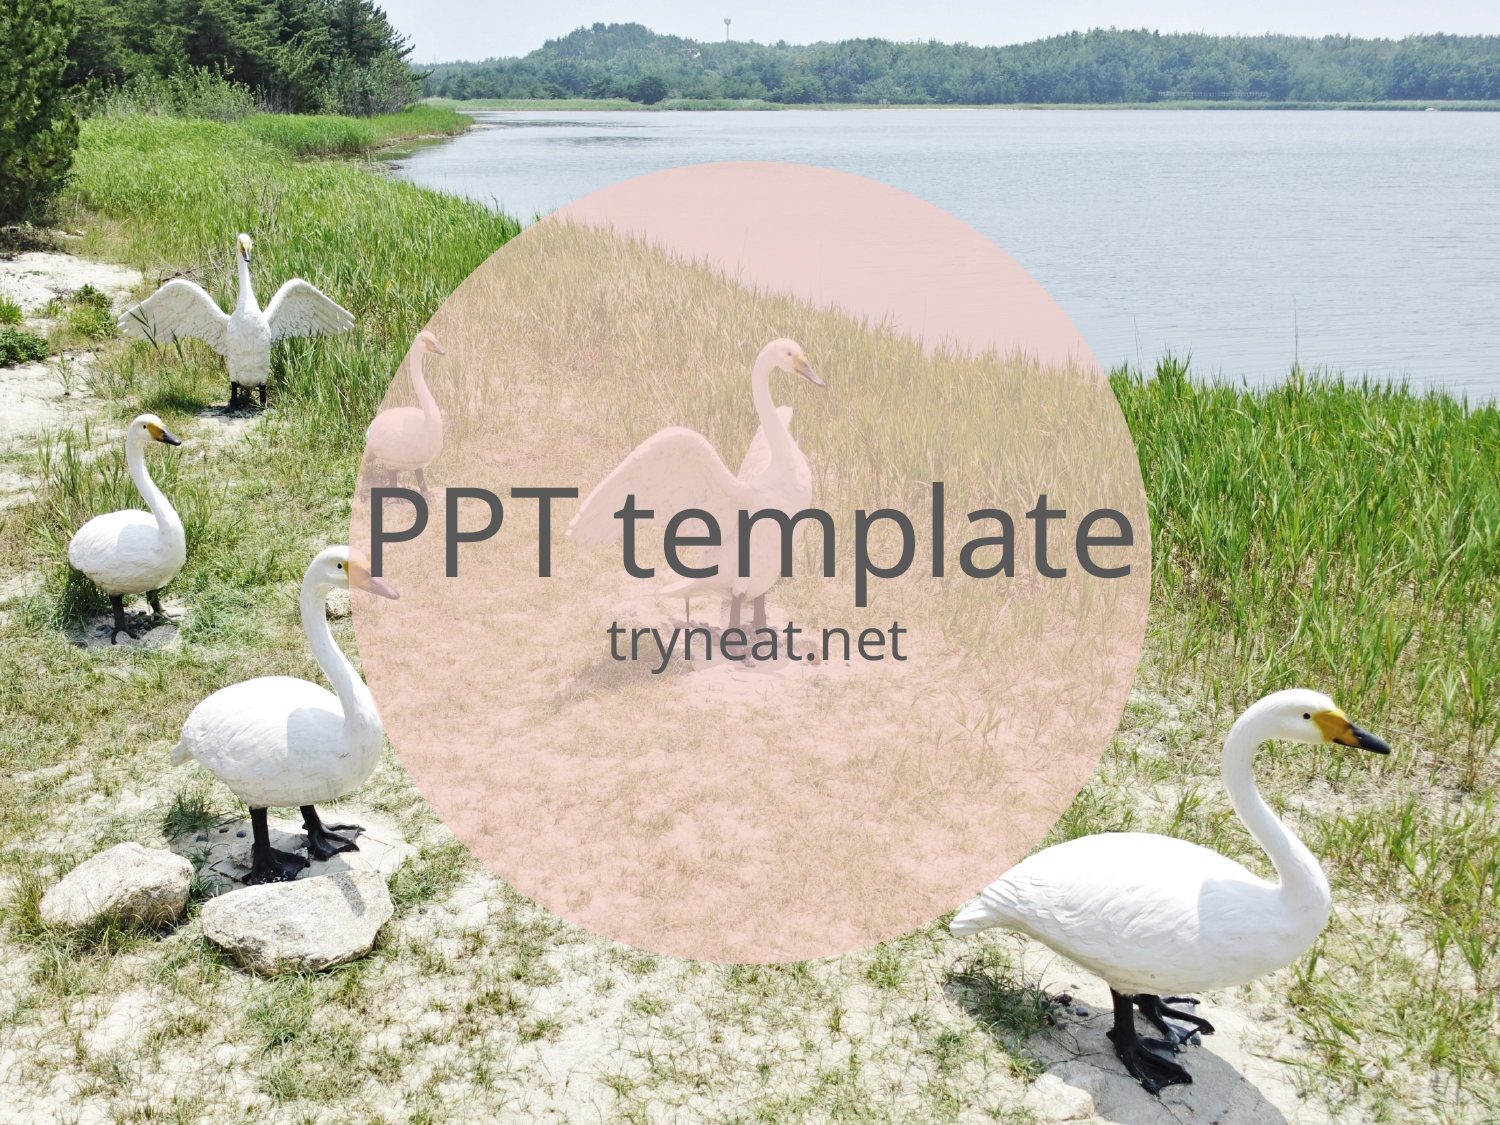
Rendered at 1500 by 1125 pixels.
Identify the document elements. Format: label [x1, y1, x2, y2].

text_box [0, 0, 1500, 1125]
